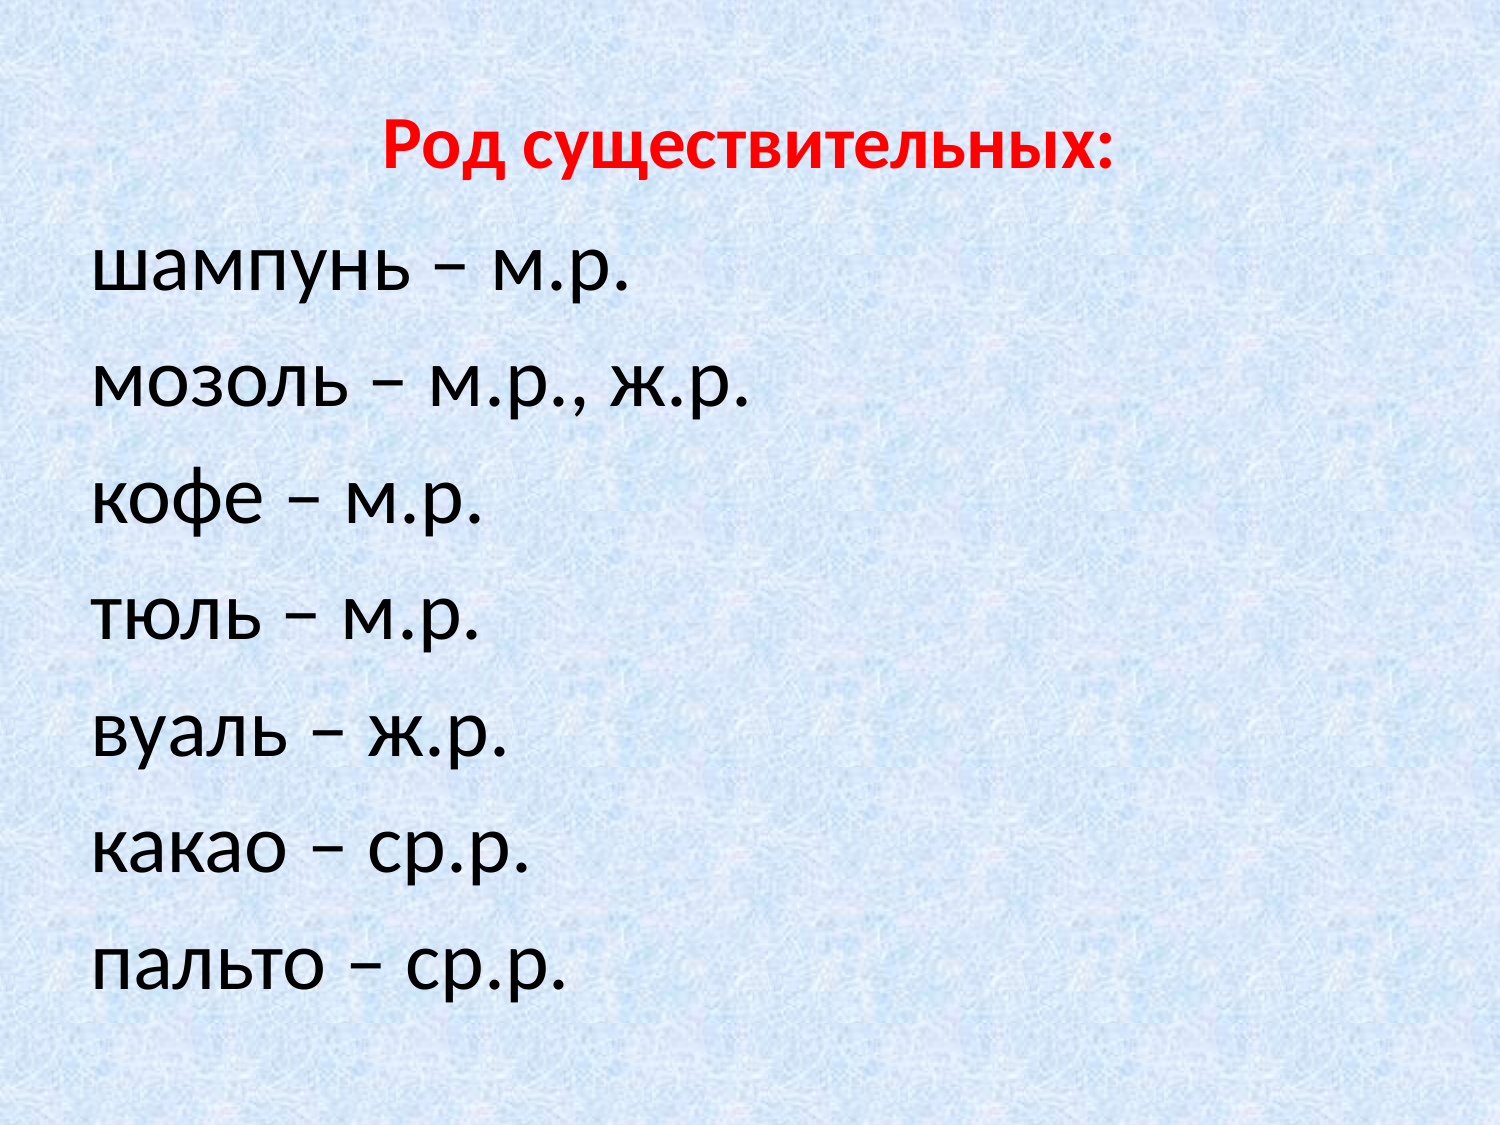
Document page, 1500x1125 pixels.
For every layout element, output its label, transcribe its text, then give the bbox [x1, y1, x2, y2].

title Род существительных: [75, 45, 1425, 233]
list шампунь – м.р. мозоль – м.р., ж.р. кофе – м.р. тюль – м.р. вуаль – ж.р. какао – ср.р. пальто – ср.р. [75, 199, 1383, 1020]
picture [0, 0, 1500, 1125]
